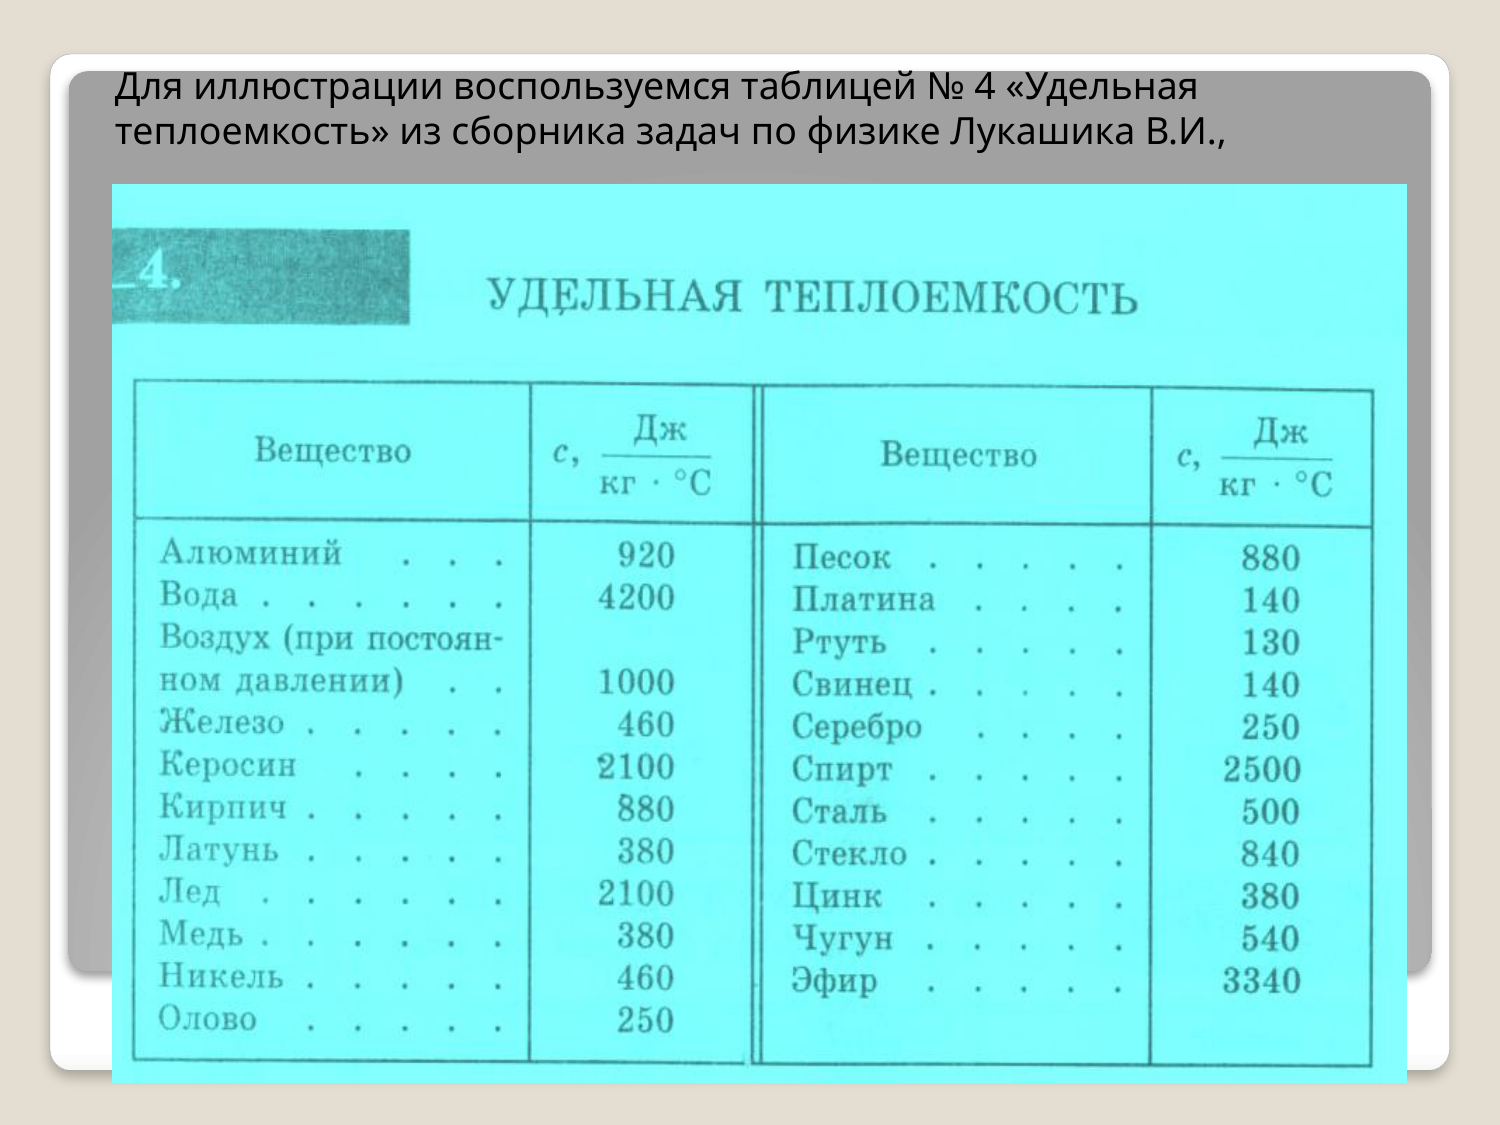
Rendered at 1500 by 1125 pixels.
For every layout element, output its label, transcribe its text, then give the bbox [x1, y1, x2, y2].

picture [111, 184, 1407, 1083]
text_box Для иллюстрации воспользуемся таблицей № 4 «Удельная теплоемкость» из сборника задач по физике Лукашика В.И., [100, 54, 1341, 160]
